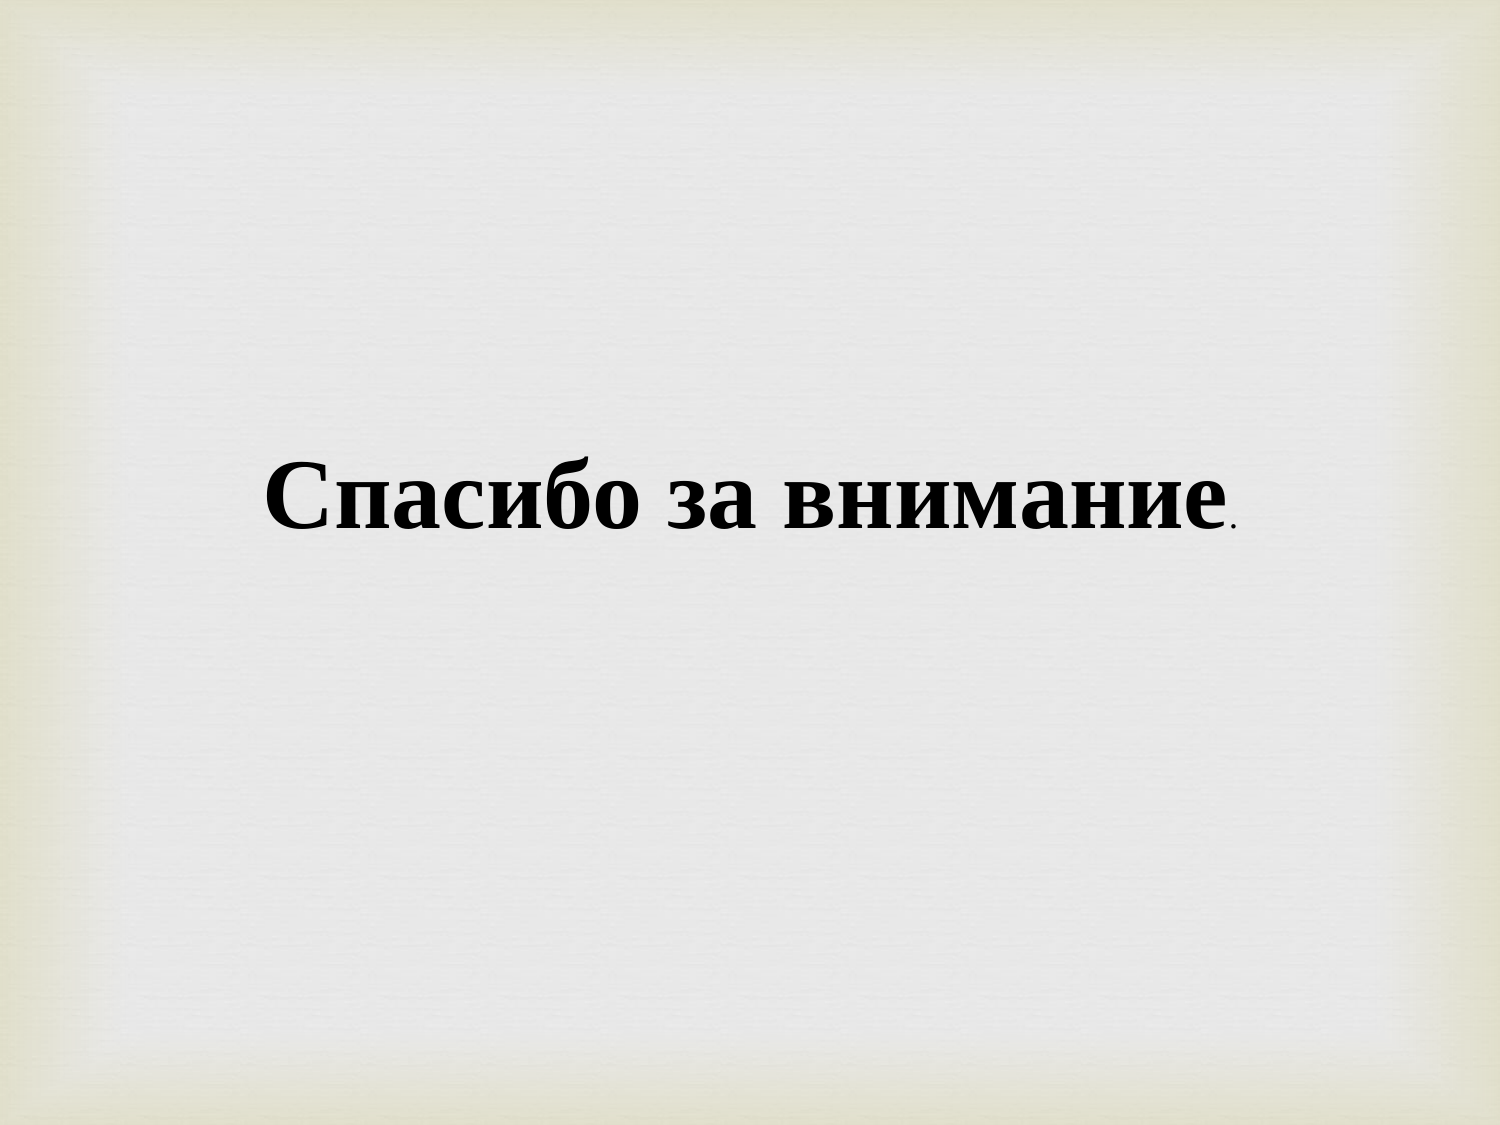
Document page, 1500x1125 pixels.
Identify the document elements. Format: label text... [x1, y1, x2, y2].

picture [0, 0, 1500, 1125]
text_box Спасибо за внимание. [254, 420, 1247, 556]
